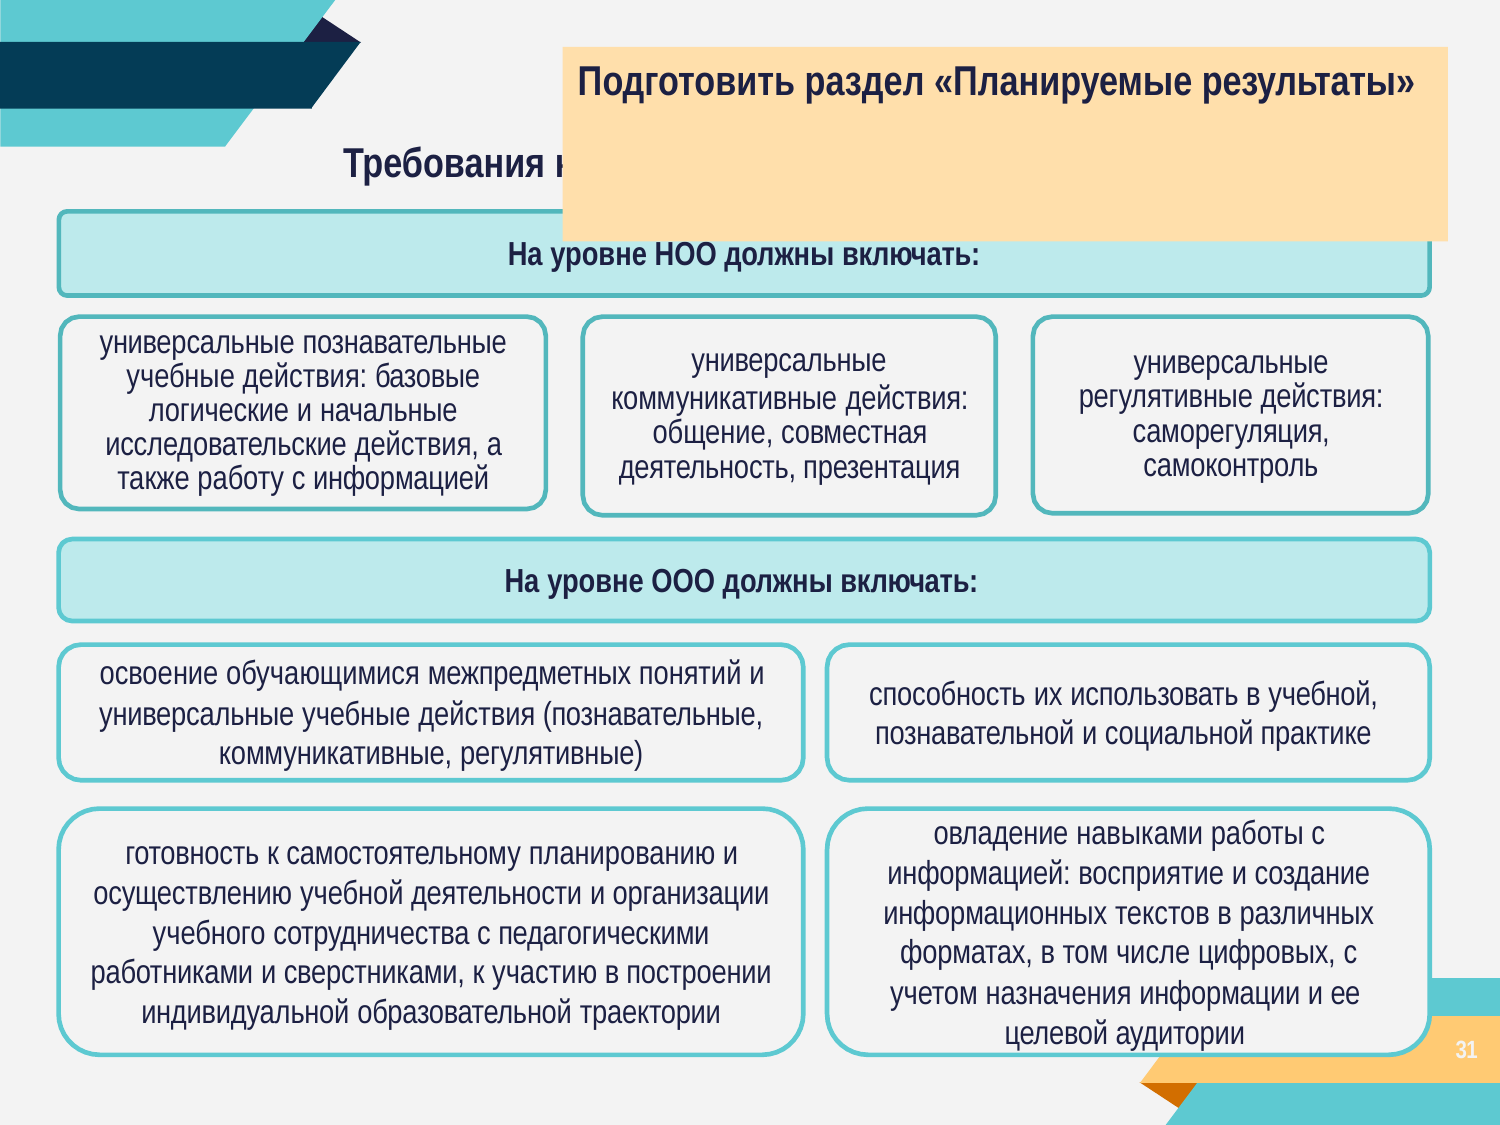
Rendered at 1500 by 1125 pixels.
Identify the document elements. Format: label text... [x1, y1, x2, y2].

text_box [824, 806, 1433, 1058]
title Подготовить раздел «Планируемые результаты» [562, 46, 1448, 242]
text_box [56, 642, 806, 783]
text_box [56, 208, 1433, 299]
text_box 31 [1453, 1031, 1481, 1064]
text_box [57, 314, 549, 512]
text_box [56, 806, 806, 1058]
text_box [56, 536, 1433, 624]
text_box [580, 314, 999, 518]
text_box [824, 642, 1433, 783]
text_box Требования к метапредметным результатам На уровне НОО должны включать: [341, 133, 562, 207]
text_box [1030, 314, 1431, 516]
